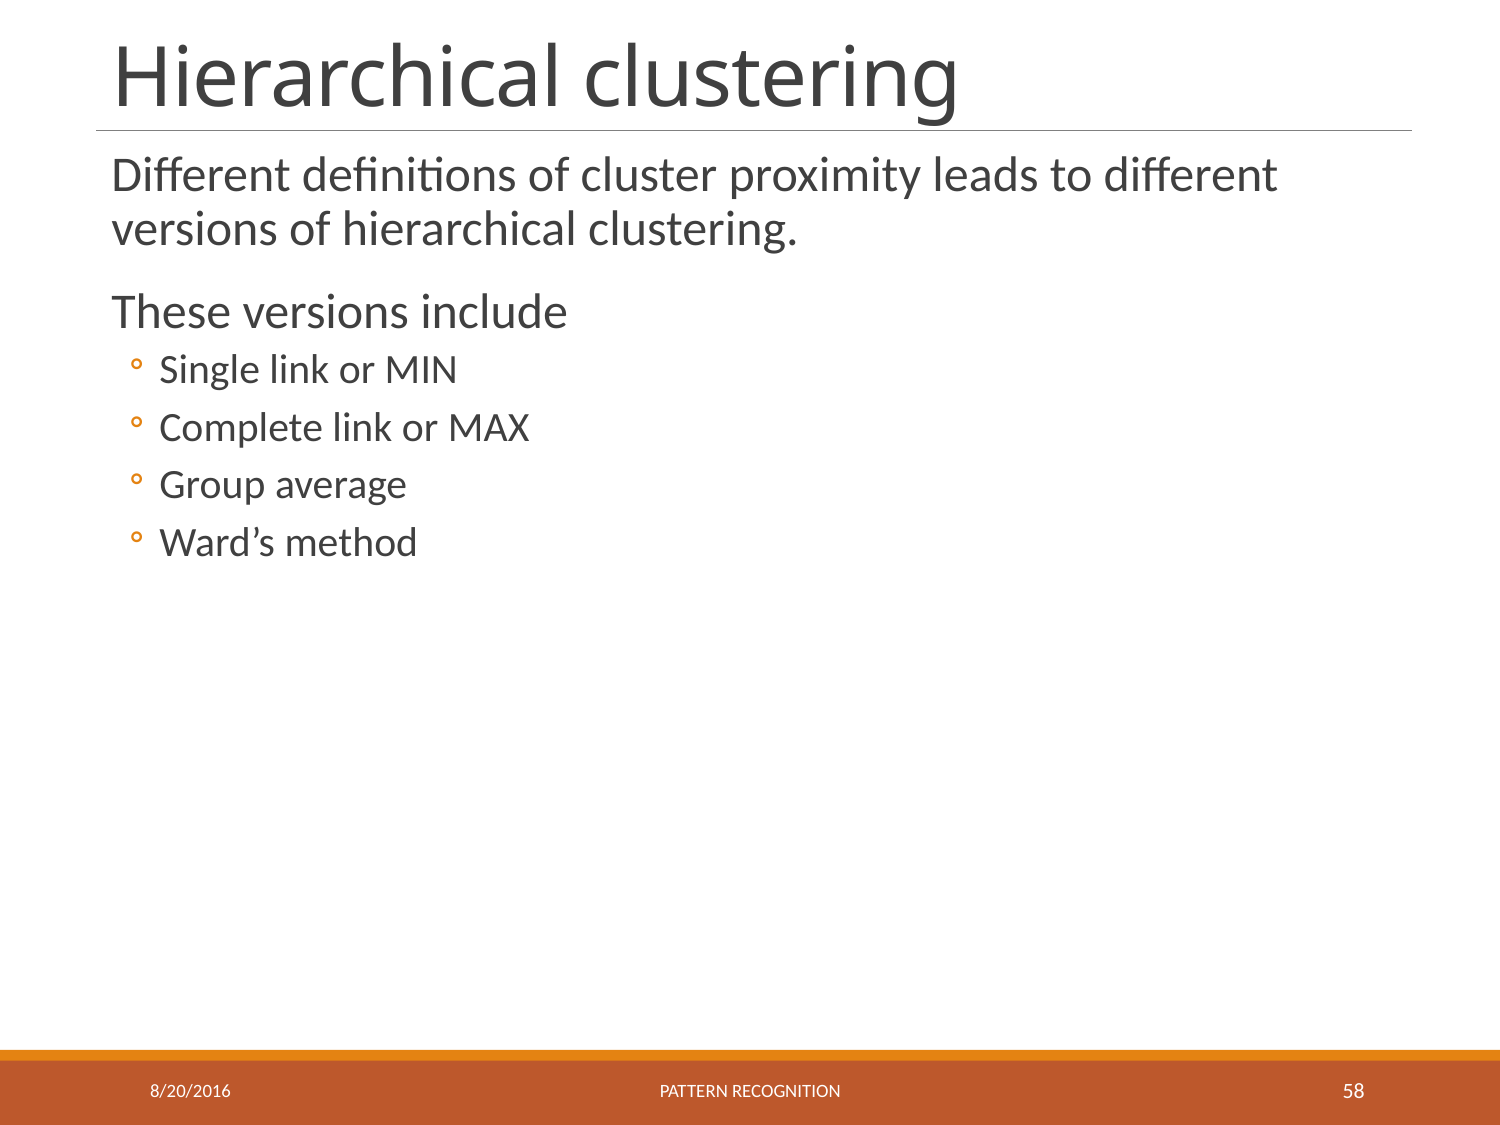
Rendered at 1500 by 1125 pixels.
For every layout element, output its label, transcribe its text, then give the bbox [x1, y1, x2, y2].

slide_number 58 [1218, 1059, 1380, 1120]
footer Pattern recognition [453, 1059, 1047, 1120]
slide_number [135, 1059, 440, 1120]
title Hierarchical clustering [96, 19, 1413, 131]
list Different definitions of cluster proximity leads to different versions of hierarchical clustering. These versions include Single link or MIN Complete link or MAX Group average Ward’s method [96, 140, 1413, 1034]
